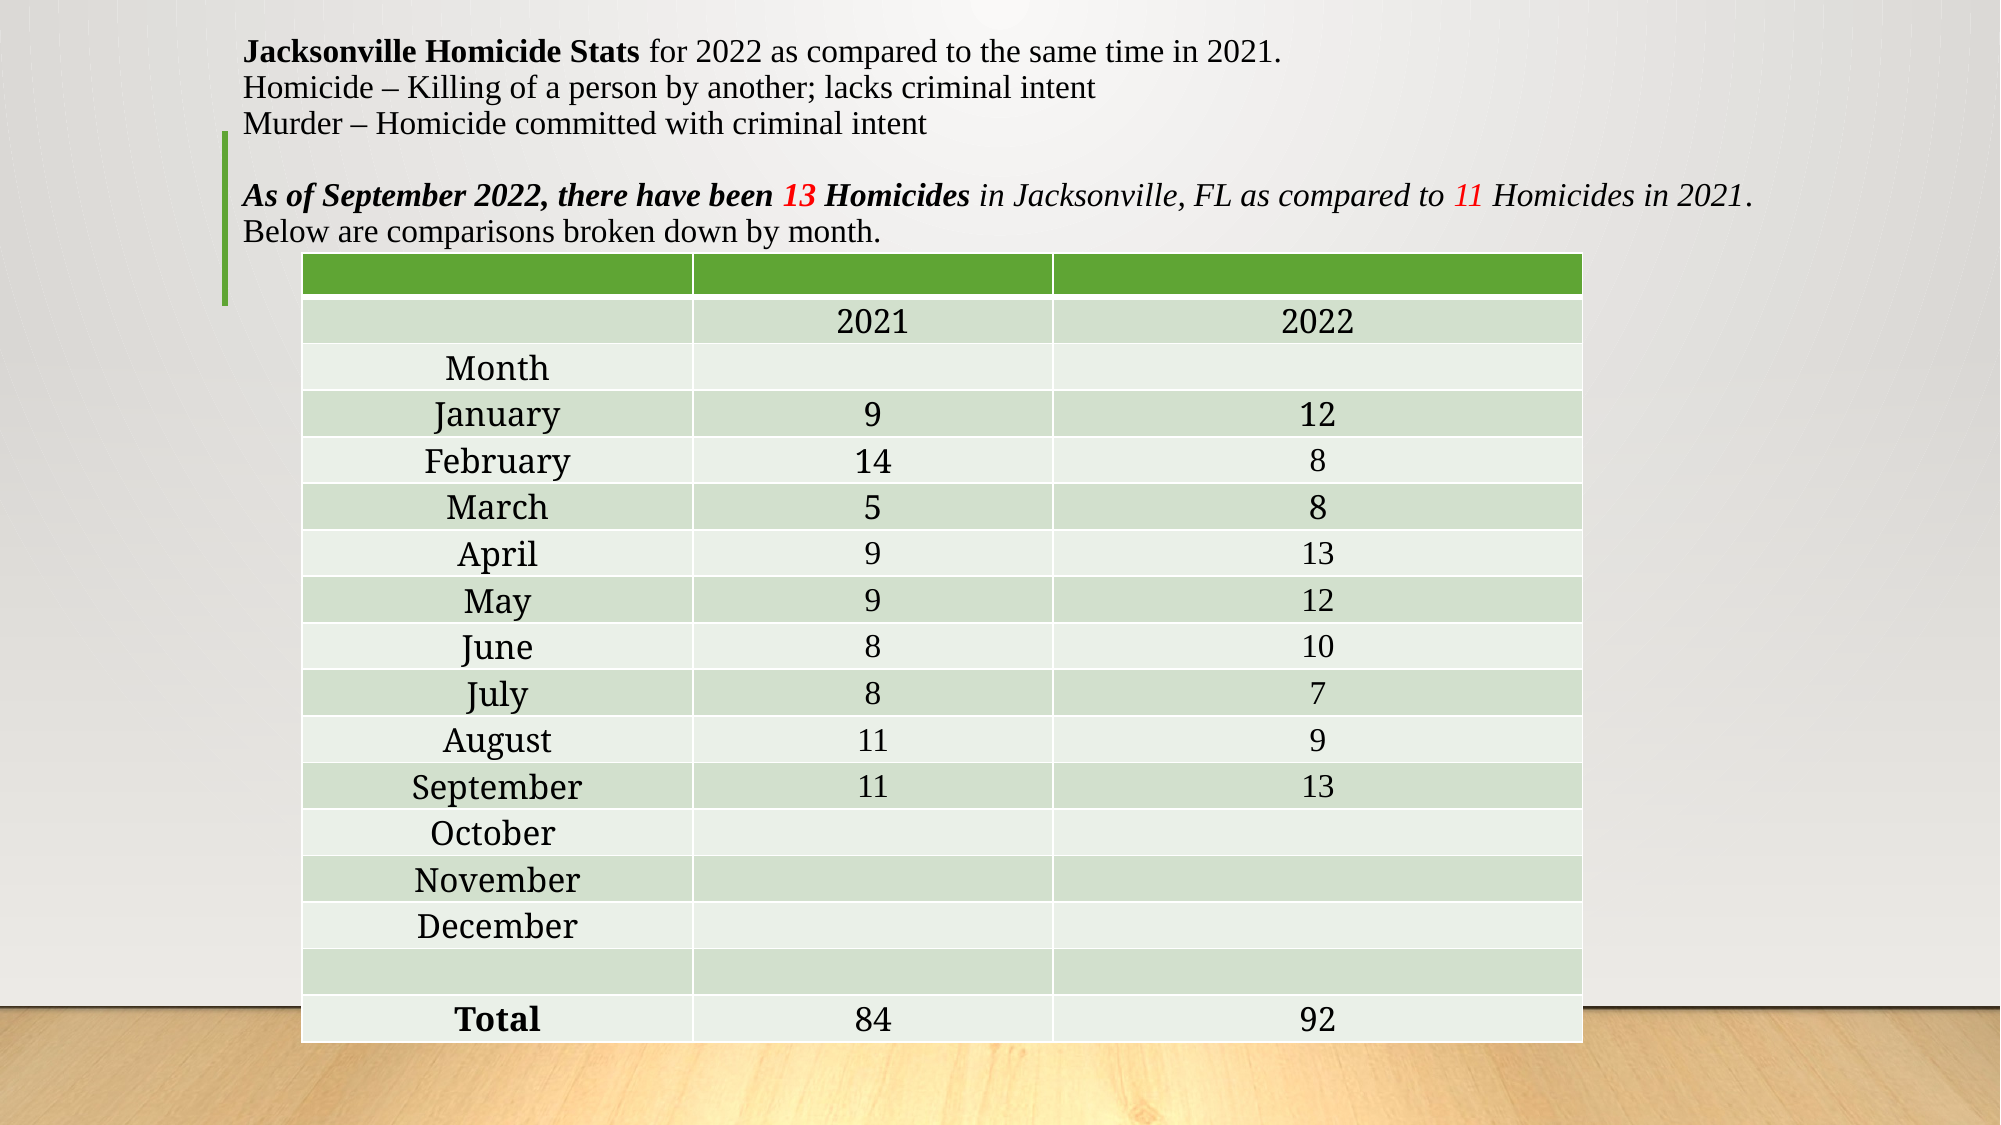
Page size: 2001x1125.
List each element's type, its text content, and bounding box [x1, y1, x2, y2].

table_cell 14 [694, 438, 1052, 482]
table_cell 13 [1054, 763, 1582, 808]
table_cell 11 [694, 763, 1052, 808]
table_cell June [303, 624, 692, 668]
table_cell Month [303, 344, 692, 389]
table_cell [1054, 856, 1582, 901]
table_cell 13 [1054, 531, 1582, 575]
table_header [694, 254, 1052, 294]
table_cell August [303, 717, 692, 762]
table_cell 84 [694, 996, 1052, 1041]
table_cell 9 [694, 531, 1052, 575]
table_cell 12 [1054, 391, 1582, 436]
table_cell 10 [1054, 624, 1582, 668]
table_cell January [303, 391, 692, 436]
table_cell [1054, 344, 1582, 389]
table_cell 8 [694, 670, 1052, 715]
table_cell February [303, 438, 692, 482]
title Jacksonville Homicide Stats for 2022 as compared to the same time in 2021. Homicide – Killing of a person by another; lacks criminal intent Murder – Homicide committed with criminal intent As of September 2022, there have been 13 Homicides in Jacksonville, FL as compared to 11 Homicides in 2021. Below are comparisons broken down by month. [227, 124, 1804, 298]
table_cell 12 [1054, 577, 1582, 622]
table_cell 8 [694, 624, 1052, 668]
table_cell [694, 903, 1052, 948]
table_cell July [303, 670, 692, 715]
table_cell 2021 [694, 300, 1052, 343]
table_cell November [303, 856, 692, 901]
table_cell October [303, 810, 692, 855]
table_cell [1054, 810, 1582, 855]
table_cell May [303, 577, 692, 622]
table_cell December [303, 903, 692, 948]
table_cell April [303, 531, 692, 575]
table_header [1054, 254, 1582, 294]
table_cell 9 [694, 577, 1052, 622]
table_cell March [303, 484, 692, 529]
table_cell 5 [694, 484, 1052, 529]
table_cell 8 [1054, 438, 1582, 482]
table_cell [1054, 903, 1582, 948]
table_cell [694, 949, 1052, 994]
table_cell [303, 949, 692, 994]
table_cell 9 [1054, 717, 1582, 762]
table_cell [1054, 949, 1582, 994]
table_cell [303, 300, 692, 343]
table_header [303, 254, 692, 294]
table_cell [694, 810, 1052, 855]
table_cell 8 [1054, 484, 1582, 529]
table_cell 9 [694, 391, 1052, 436]
table_cell 2022 [1054, 300, 1582, 343]
table_cell [694, 856, 1052, 901]
table_cell 11 [694, 717, 1052, 762]
table_cell 7 [1054, 670, 1582, 715]
table_cell Total [303, 996, 692, 1041]
table_cell 92 [1054, 996, 1582, 1041]
picture [0, 1006, 2000, 1125]
table_cell [694, 344, 1052, 389]
table_cell September [303, 763, 692, 808]
